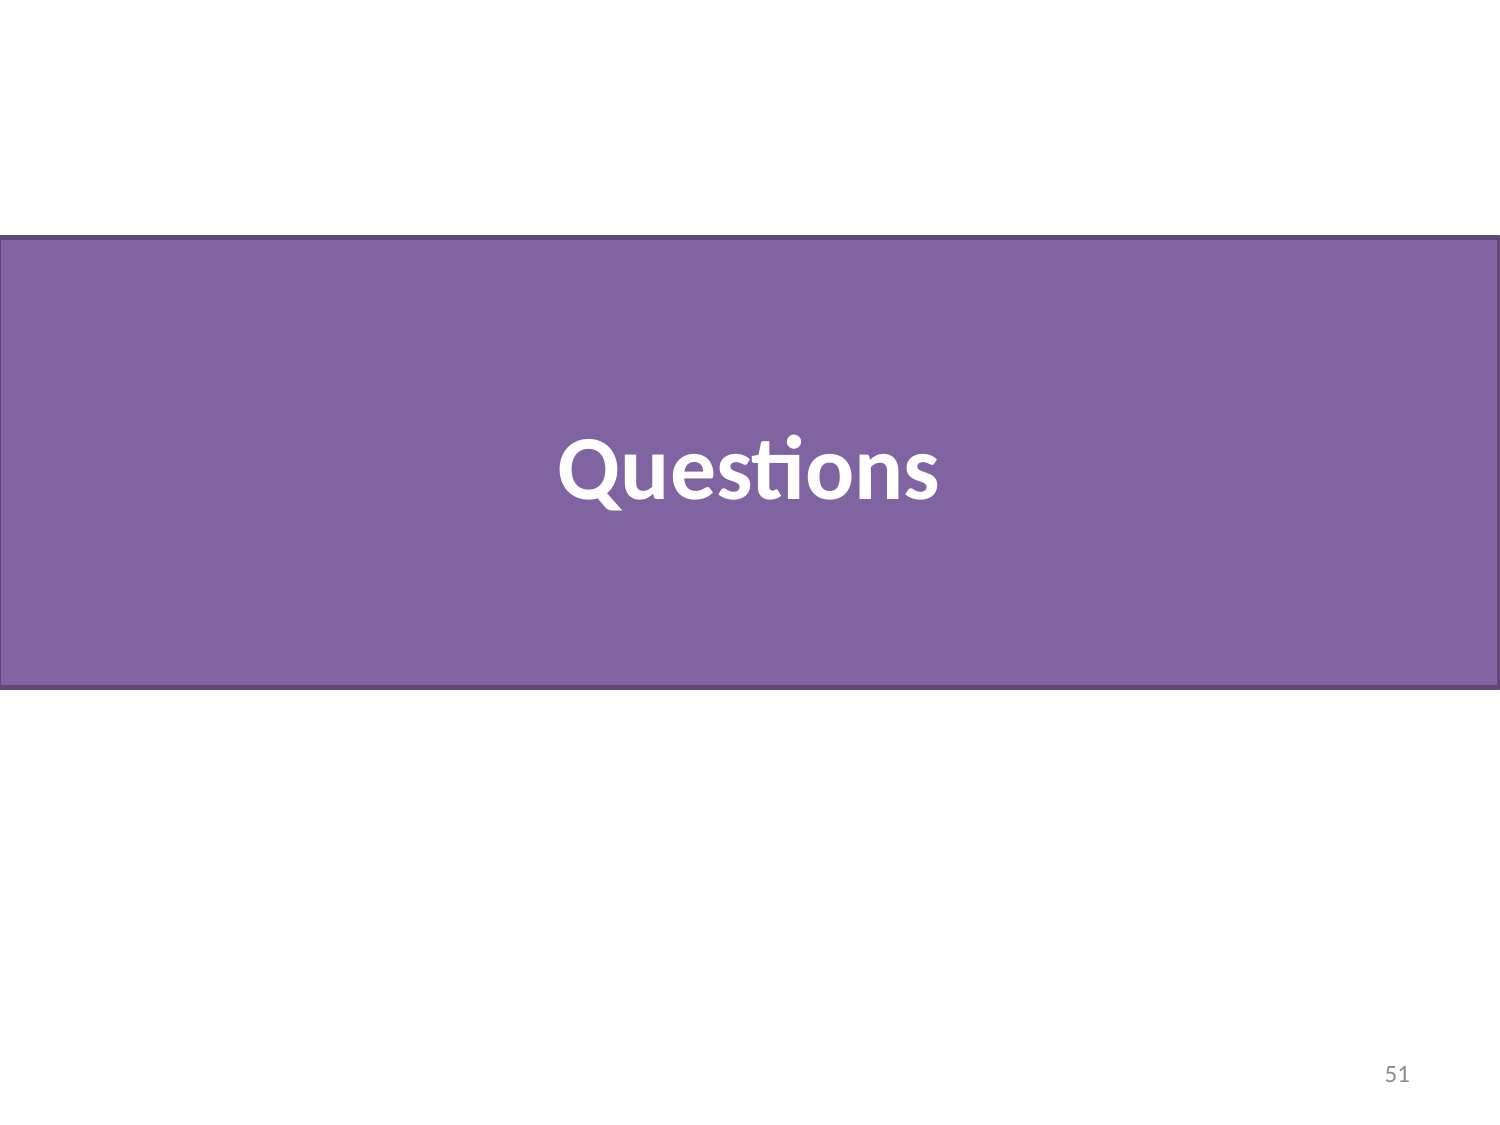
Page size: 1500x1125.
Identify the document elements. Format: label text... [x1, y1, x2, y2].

title Questions [0, 235, 1500, 690]
slide_number 51 [1074, 1042, 1425, 1103]
